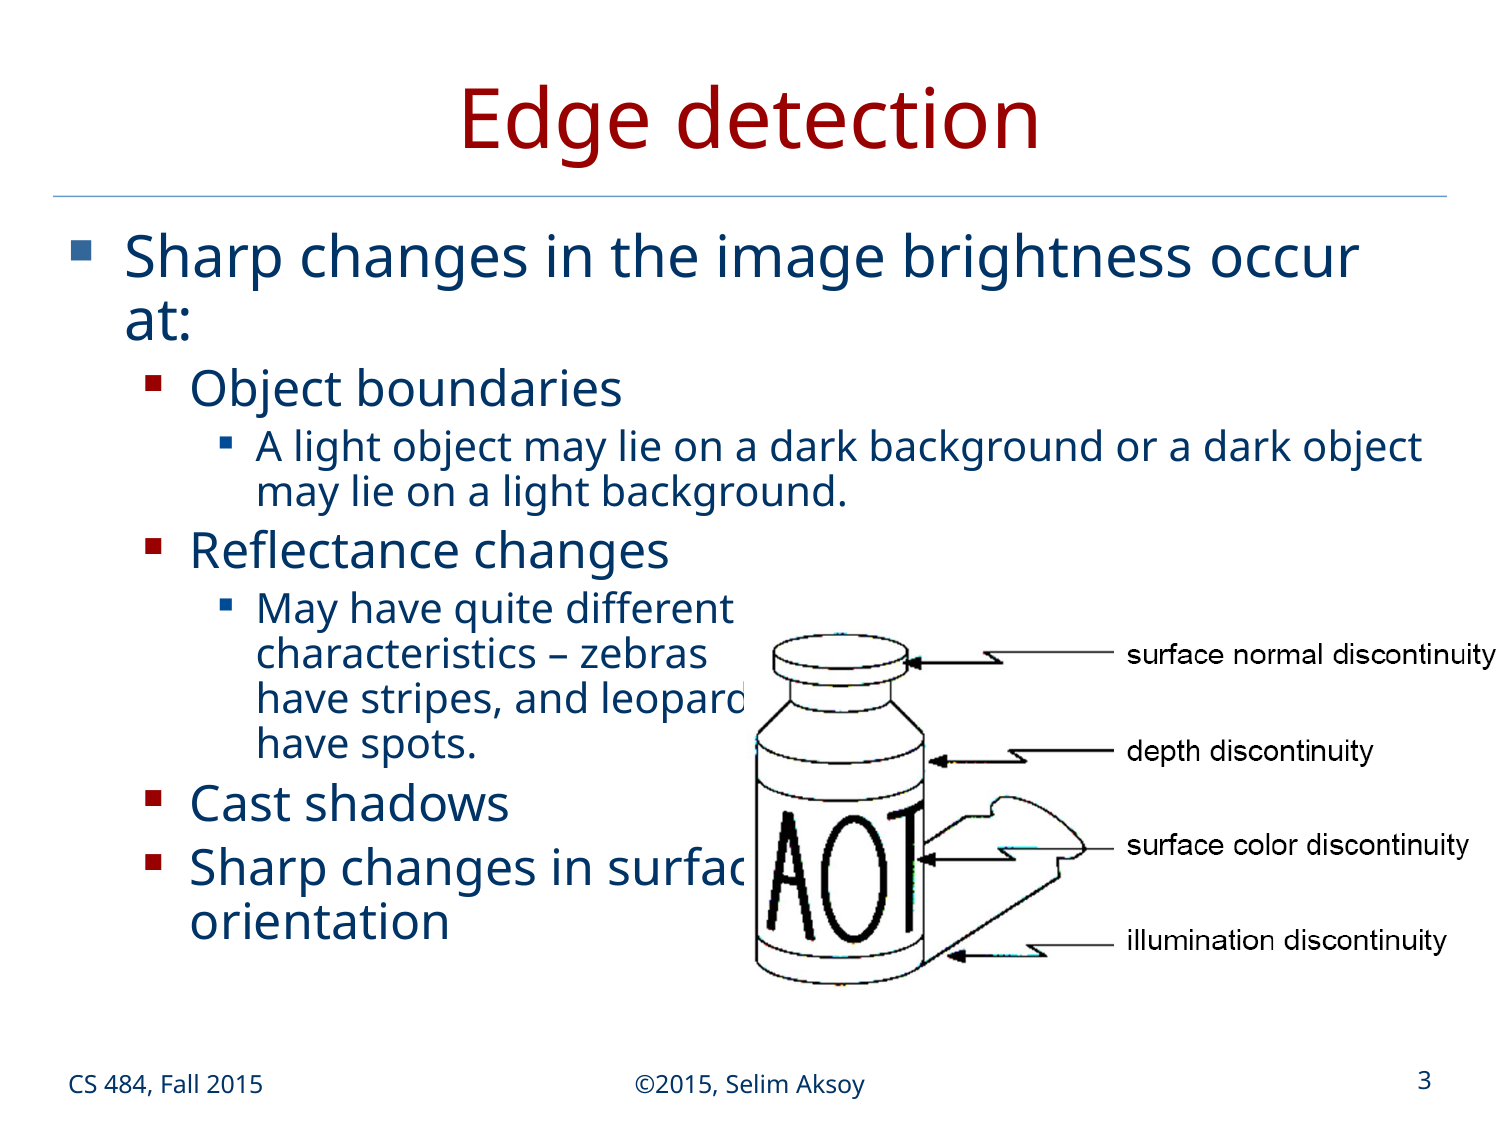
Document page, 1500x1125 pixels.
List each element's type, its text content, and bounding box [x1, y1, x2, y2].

footer ©2015, Selim Aksoy [511, 1052, 988, 1107]
slide_number 3 [1134, 1052, 1448, 1107]
slide_number CS 484, Fall 2015 [52, 1052, 366, 1107]
list Sharp changes in the image brightness occur at: Object boundaries A light object may lie on a dark background or a dark object may lie on a light background. Reflectance changes May have quite different characteristics – zebras have stripes, and leopards have spots. Cast shadows Sharp changes in surface orientation [53, 220, 1447, 1035]
title Edge detection [53, 31, 1447, 173]
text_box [743, 621, 1500, 992]
